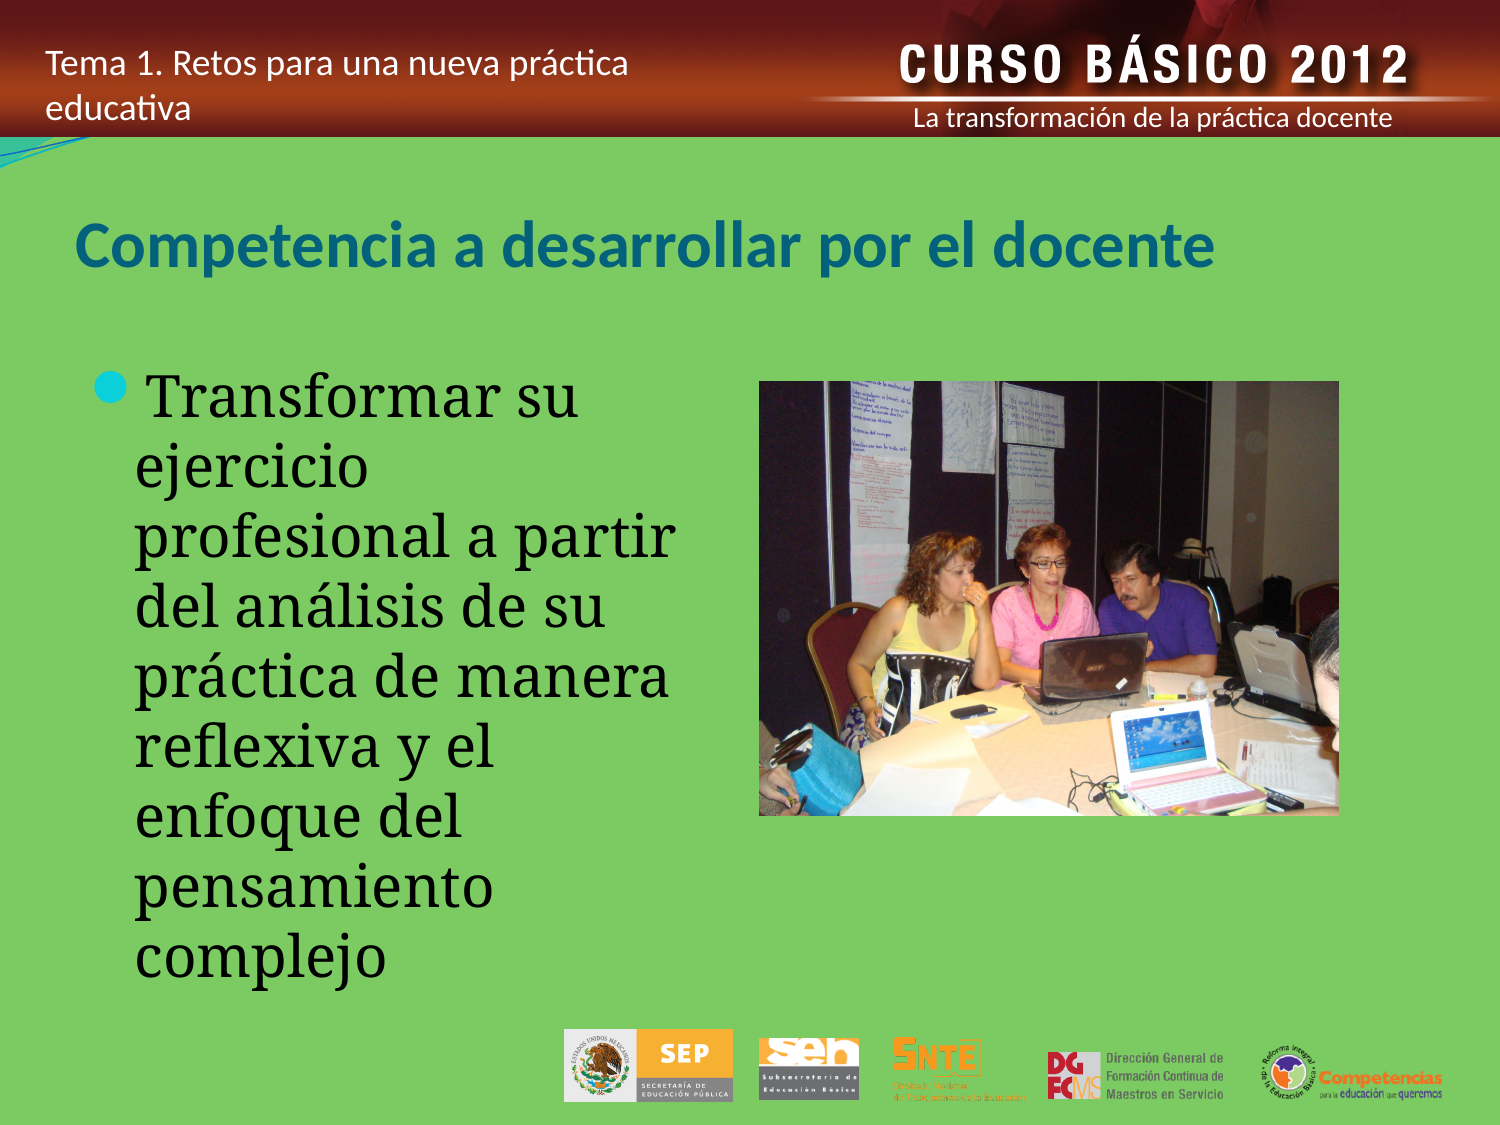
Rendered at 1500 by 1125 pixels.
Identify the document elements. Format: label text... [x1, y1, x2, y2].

picture [1048, 1052, 1223, 1100]
title Competencia a desarrollar por el docente [75, 184, 1425, 281]
picture [0, 0, 1500, 137]
picture [563, 1029, 733, 1103]
picture [1253, 1036, 1442, 1108]
picture [759, 381, 1339, 817]
picture [893, 1036, 1025, 1103]
picture [759, 1038, 860, 1101]
list Transformar su ejercicio profesional a partir del análisis de su práctica de manera reflexiva y el enfoque del pensamiento complejo [75, 351, 697, 949]
